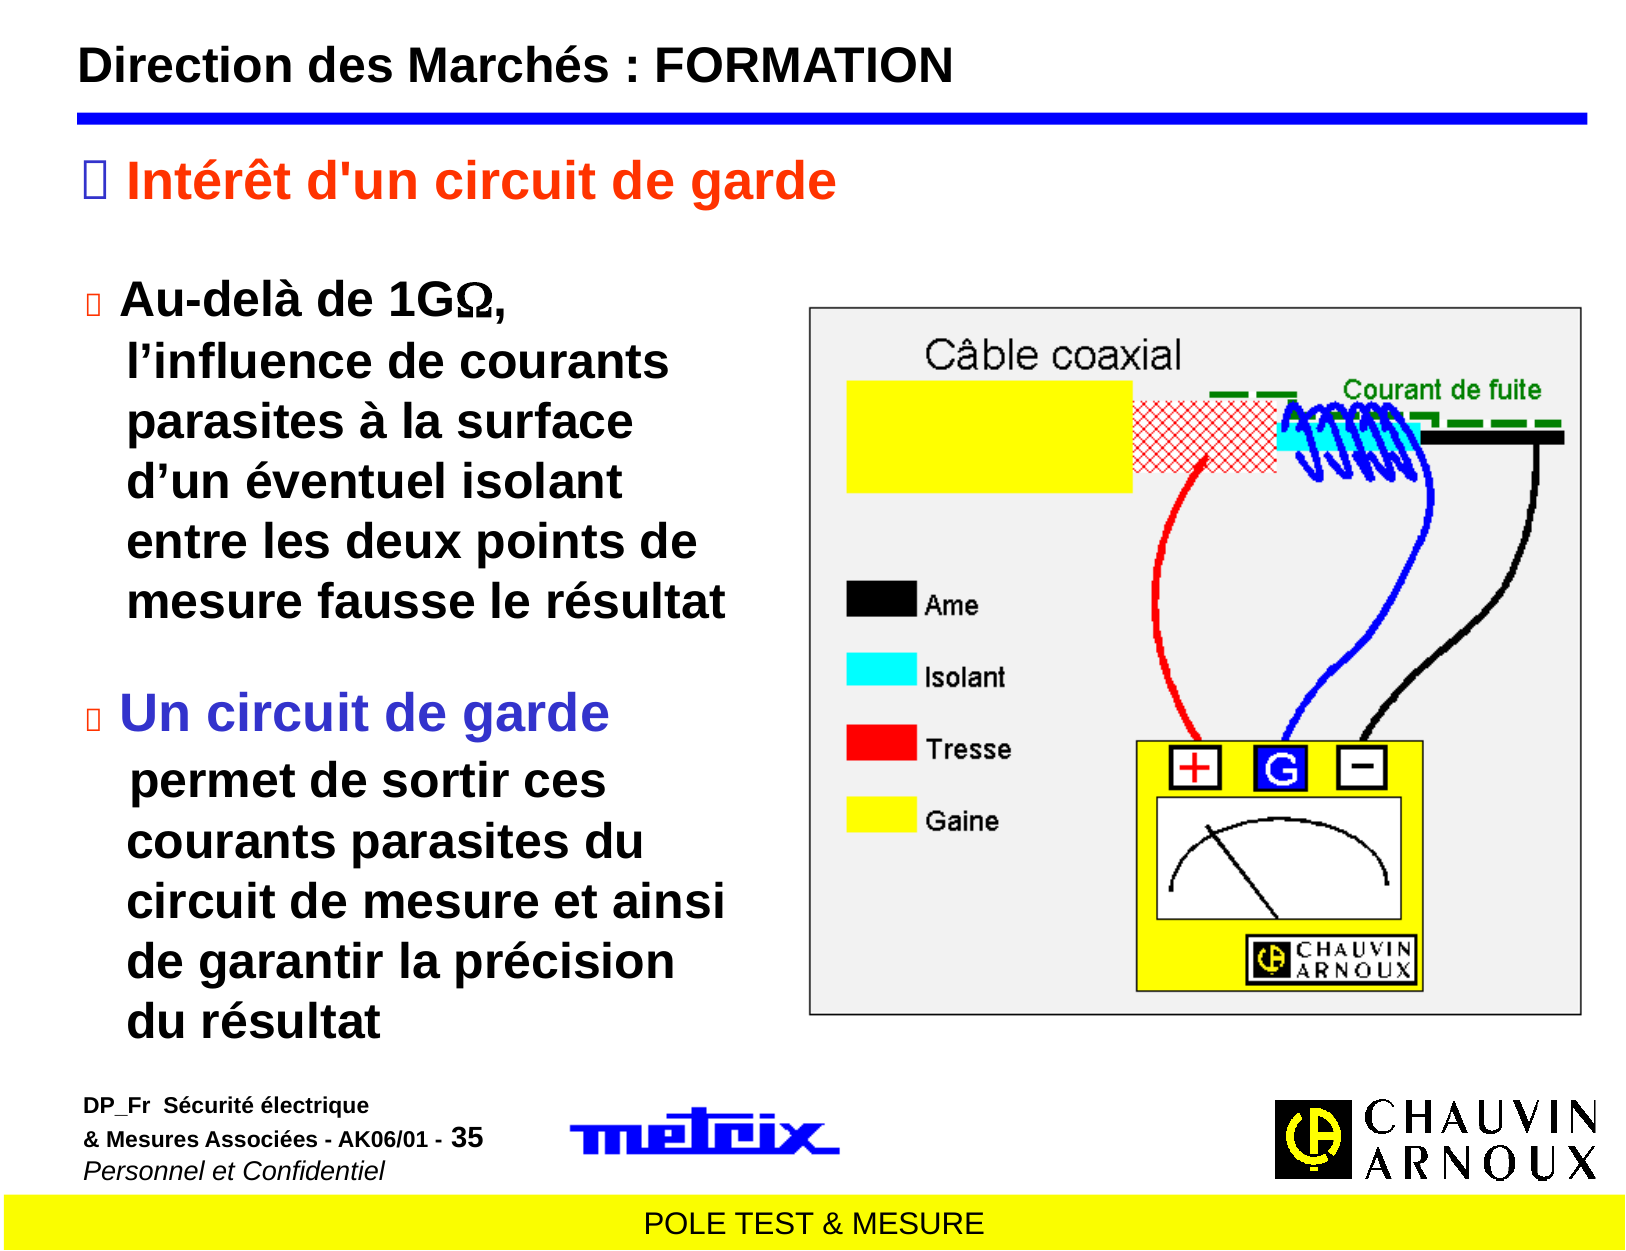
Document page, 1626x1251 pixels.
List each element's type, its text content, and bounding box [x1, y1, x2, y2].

text_box Direction des Marchés : FORMATION [62, 24, 1013, 94]
text_box  Intérêt d'un circuit de garde [62, 137, 1550, 219]
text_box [799, 298, 1596, 1026]
picture [1275, 1099, 1596, 1181]
text_box  Au-delà de 1G, l’influence de courants parasites à la surface d’un éventuel isolant entre les deux points de mesure fausse le résultat  Un circuit de garde permet de sortir ces courants parasites du circuit de mesure et ainsi de garantir la précision du résultat [67, 249, 763, 1057]
